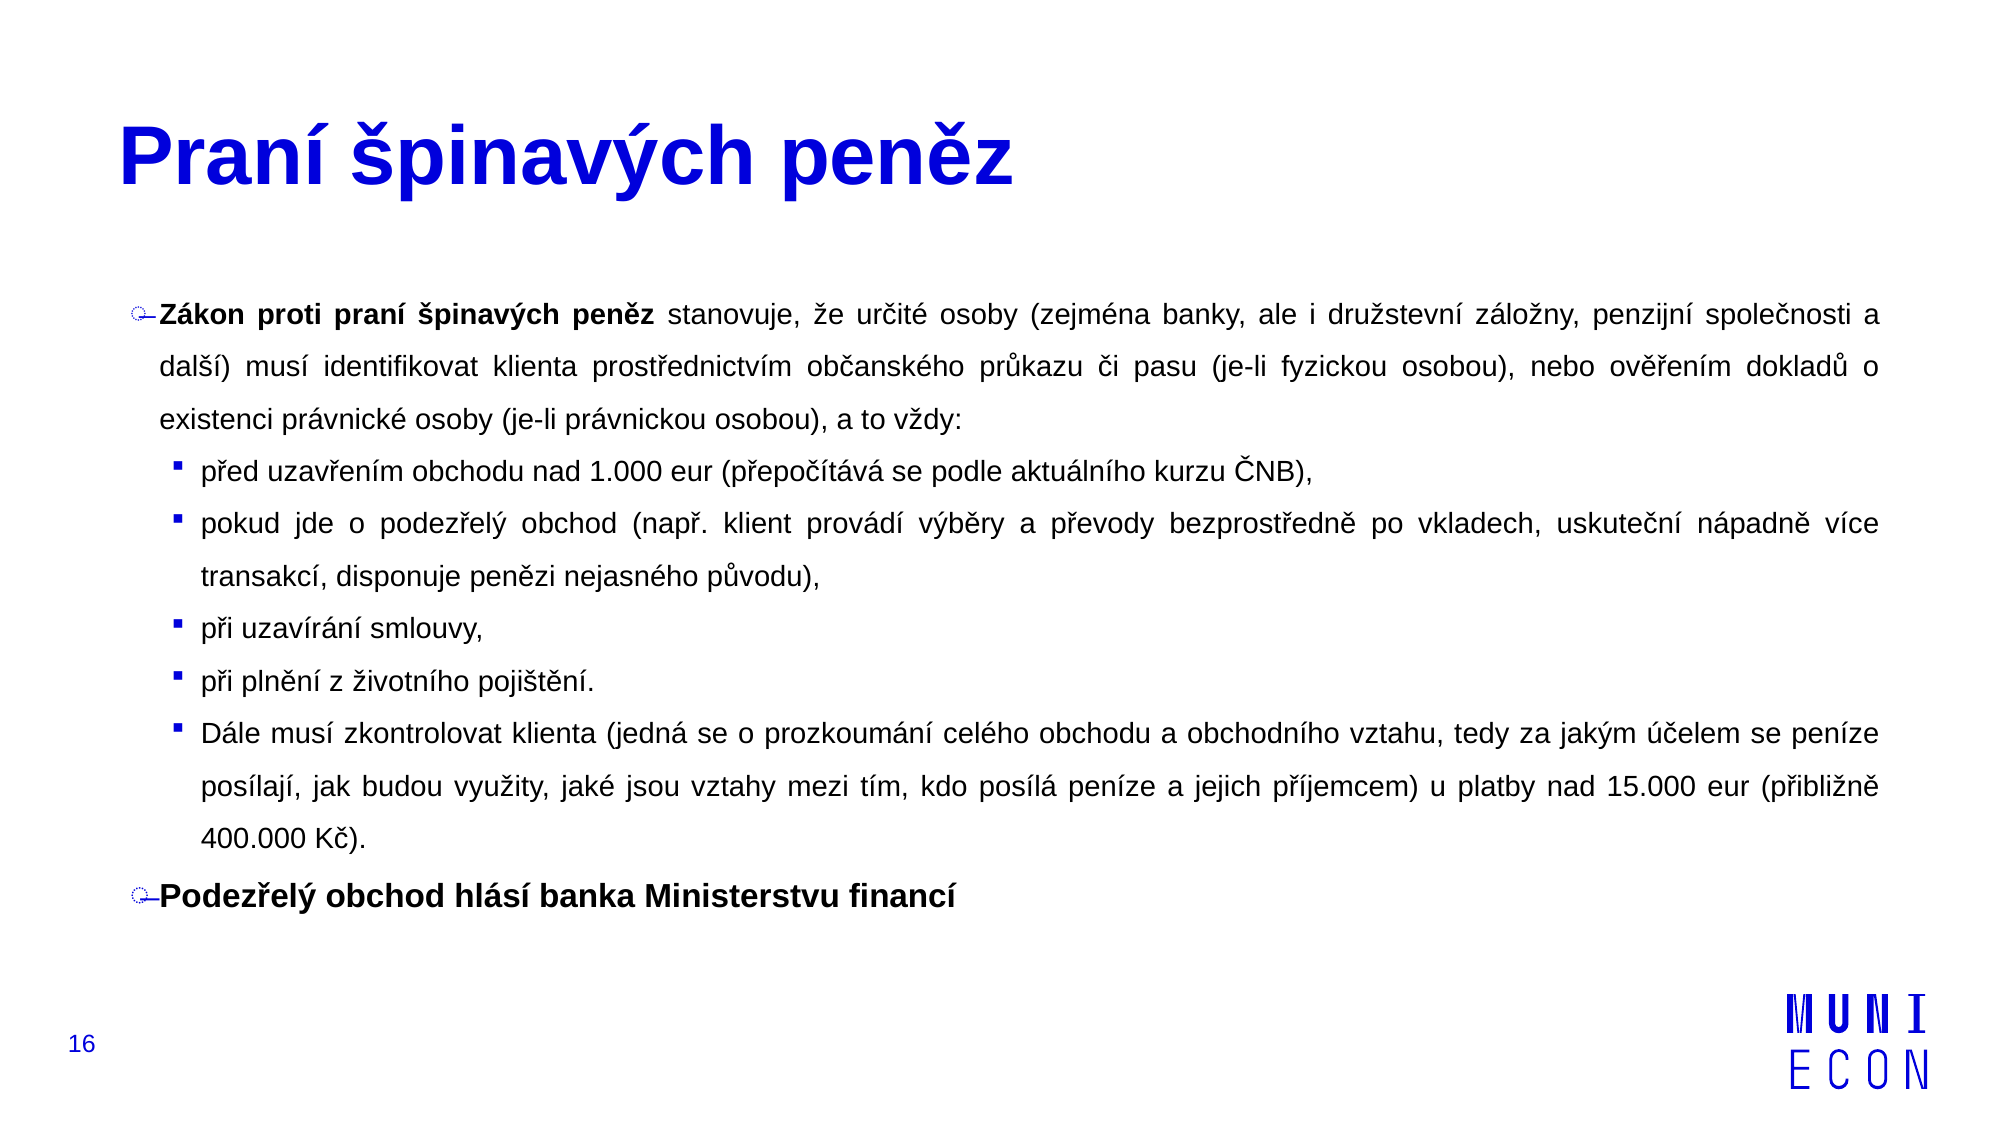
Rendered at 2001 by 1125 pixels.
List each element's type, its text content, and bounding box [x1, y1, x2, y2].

slide_number 16 [67, 1021, 110, 1063]
list Zákon proti praní špinavých peněz stanovuje, že určité osoby (zejména banky, ale i družstevní záložny, penzijní společnosti a další) musí identifikovat klienta prostřednictvím občanského průkazu či pasu (je-li fyzickou osobou), nebo ověřením dokladů o existenci právnické osoby (je-li právnickou osobou), a to vždy: před uzavřením obchodu nad 1.000 eur (přepočítává se podle aktuálního kurzu ČNB), pokud jde o podezřelý obchod (např. klient provádí výběry a převody bezprostředně po vkladech, uskuteční nápadně více transakcí, disponuje penězi nejasného původu), při uzavírání smlouvy, při plnění z životního pojištění. Dále musí zkontrolovat klienta (jedná se o prozkoumání celého obchodu a obchodního vztahu, tedy za jakým účelem se peníze posílají, jak budou využity, jaké jsou vztahy mezi tím, kdo posílá peníze a jejich příjemcem) u platby nad 15.000 eur (přibližně 400.000 Kč). Podezřelý obchod hlásí banka Ministerstvu financí [118, 277, 1883, 957]
title Praní špinavých peněz [118, 118, 1883, 193]
